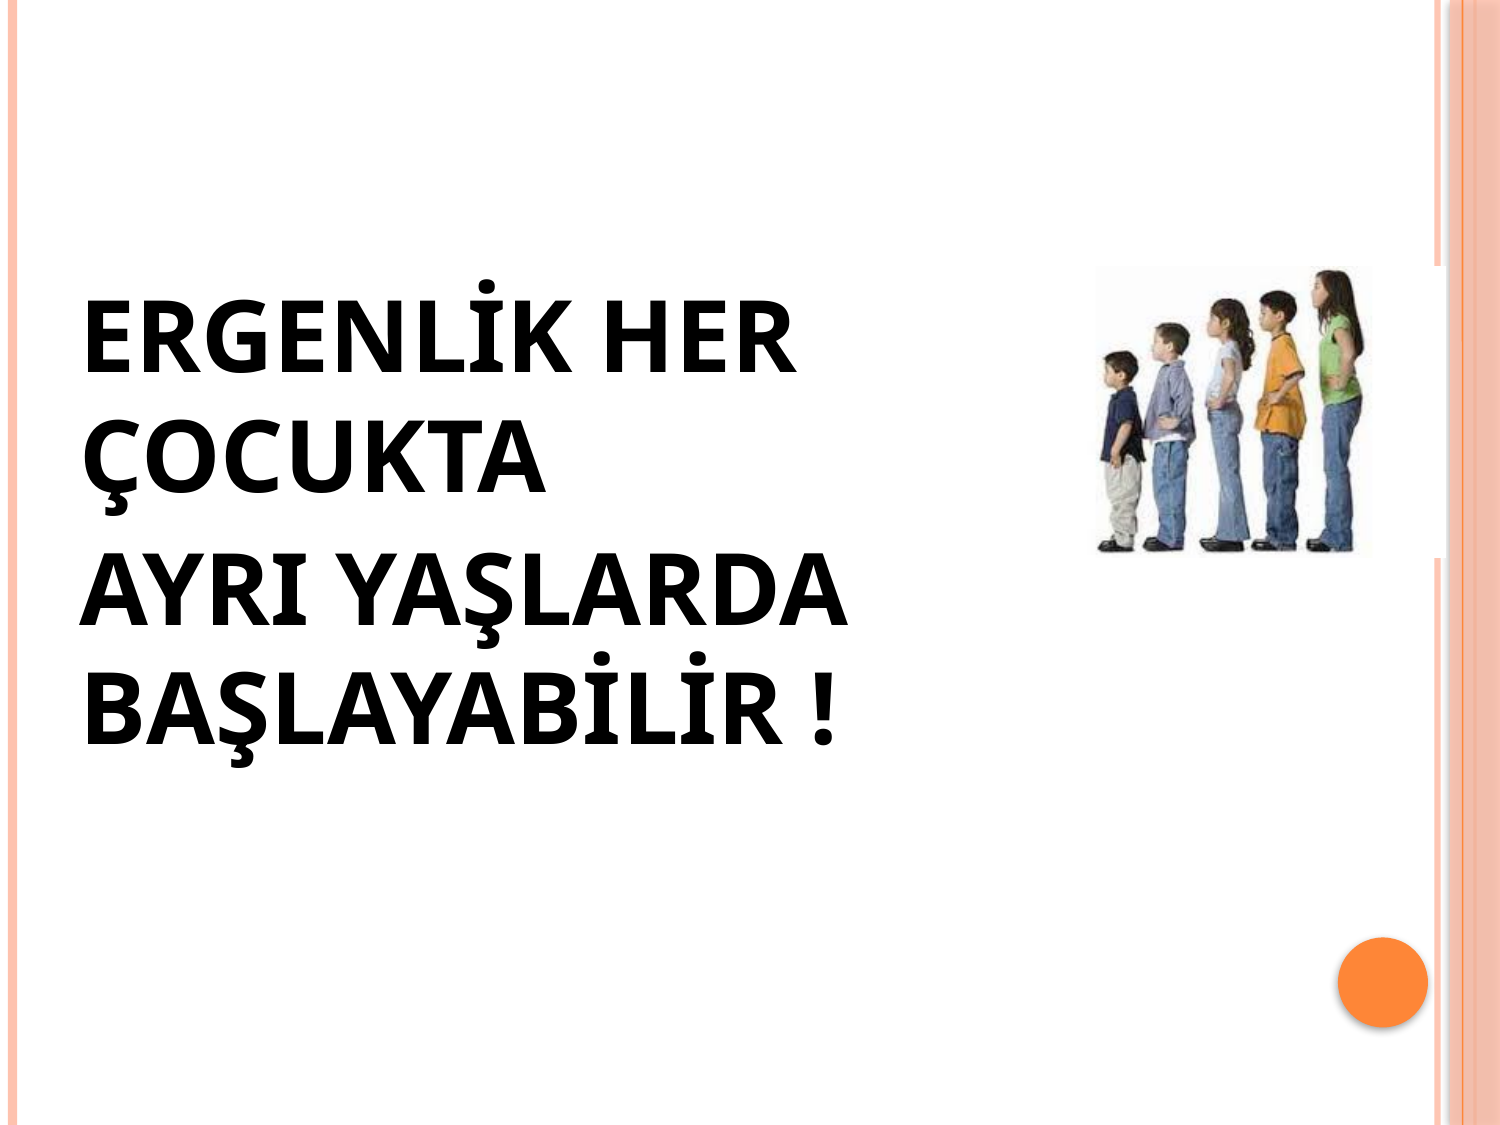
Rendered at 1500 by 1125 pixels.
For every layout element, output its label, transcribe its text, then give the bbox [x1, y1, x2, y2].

picture [1021, 266, 1446, 558]
list ERGENLİK HER ÇOCUKTA AYRI YAŞLARDA BAŞLAYABİLİR ! [64, 265, 1290, 1065]
